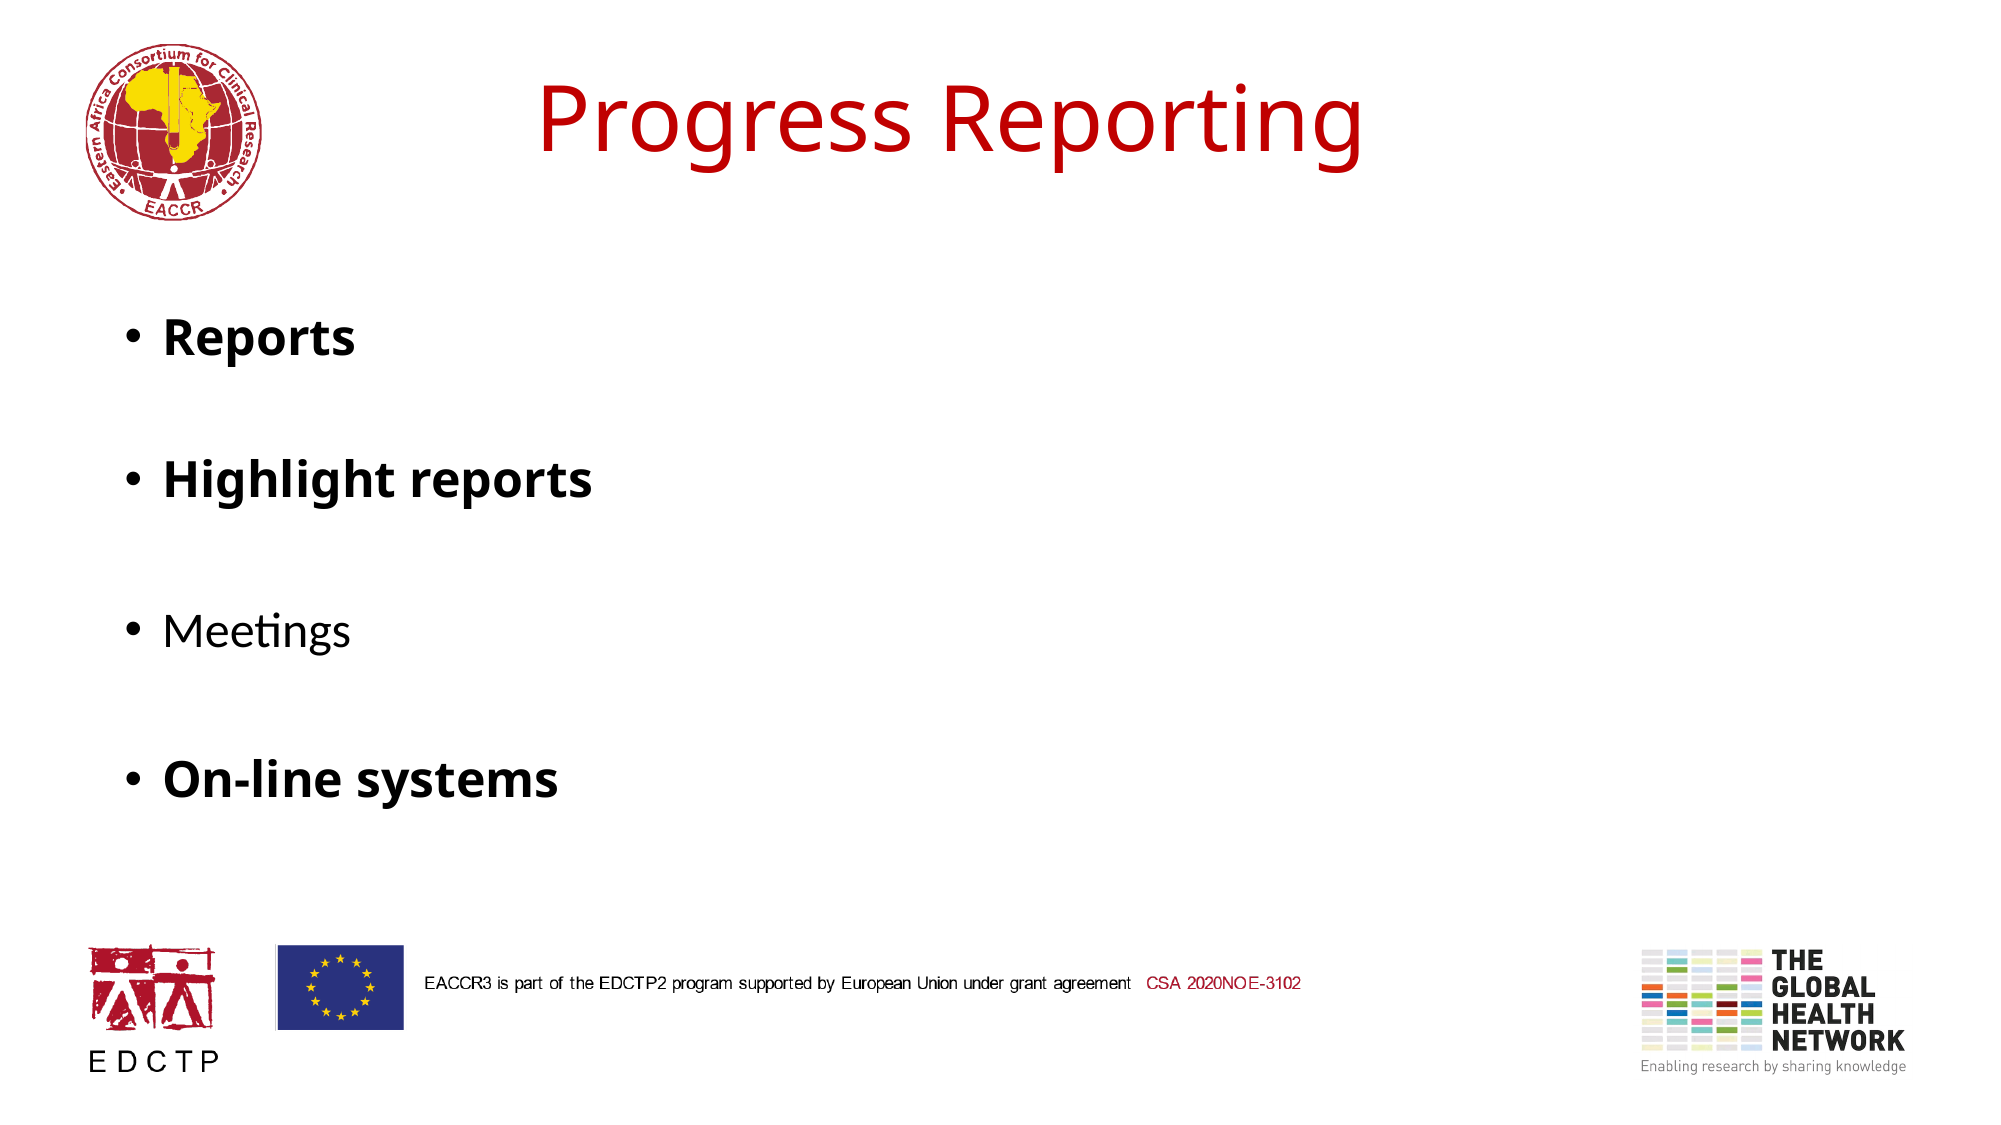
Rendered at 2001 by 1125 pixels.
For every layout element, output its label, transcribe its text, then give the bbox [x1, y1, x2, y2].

picture [85, 943, 1308, 1079]
list Reports Highlight reports Meetings On-line systems [109, 293, 1835, 873]
title Progress Reporting [520, 33, 1424, 210]
